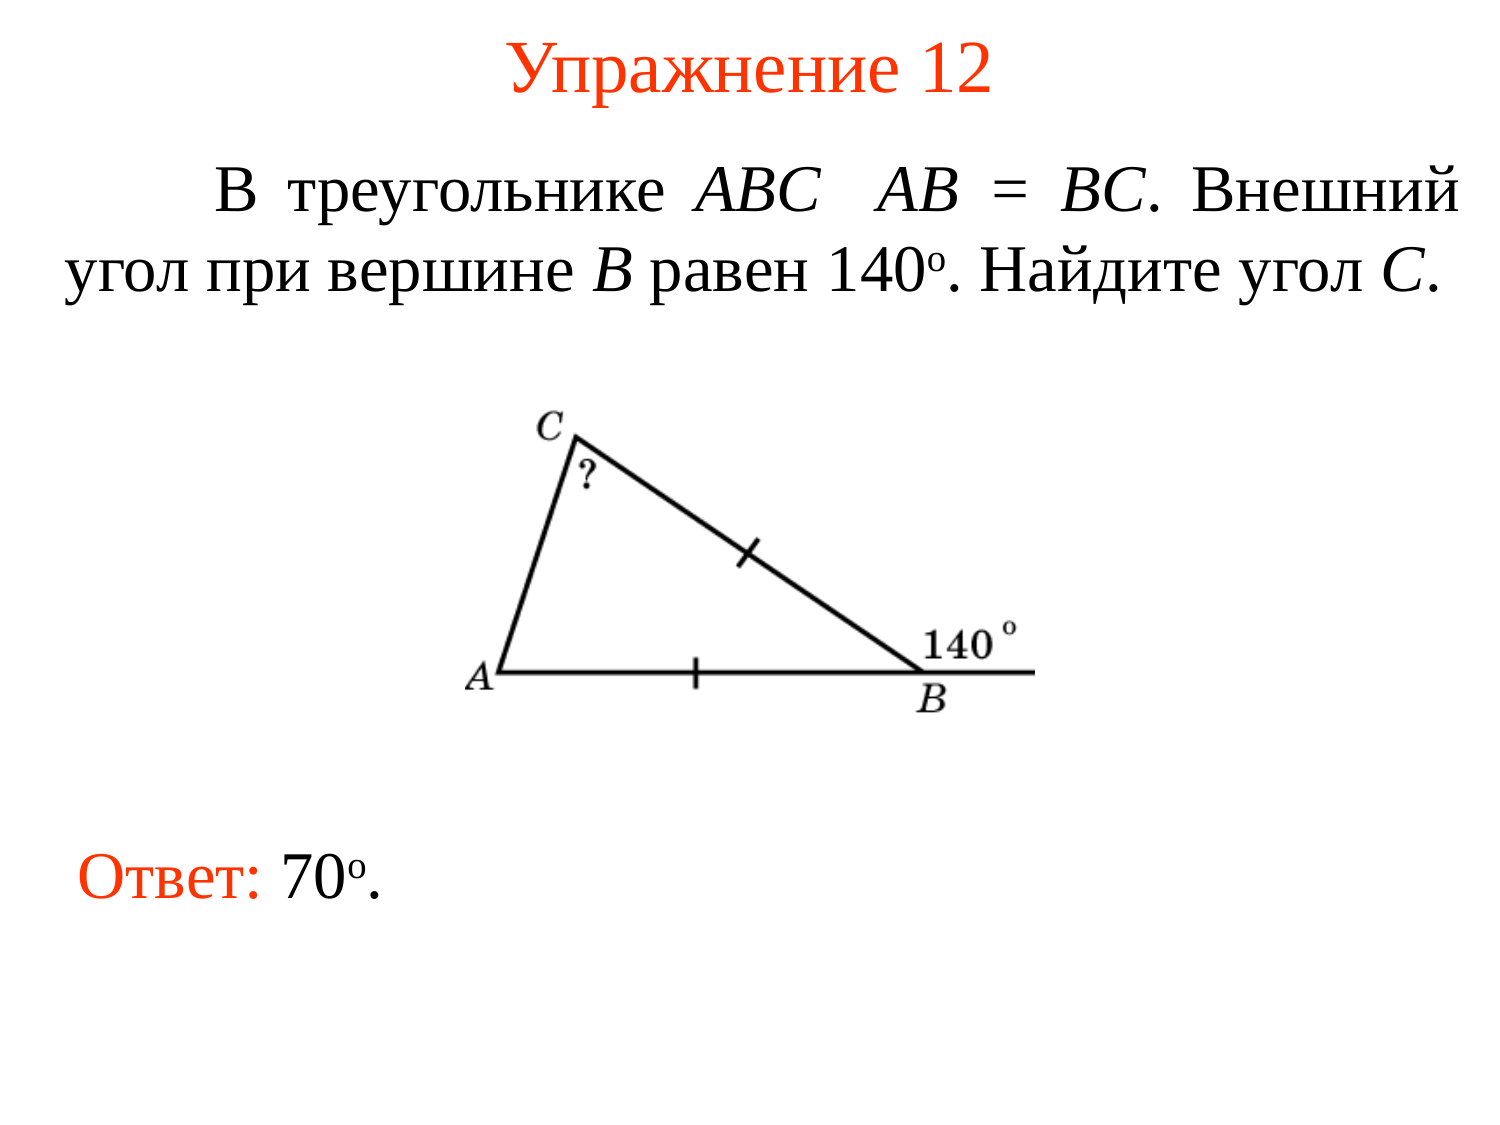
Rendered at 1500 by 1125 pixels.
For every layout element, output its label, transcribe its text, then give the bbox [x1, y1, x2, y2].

text_box Ответ: 70о. [62, 824, 1375, 920]
text_box В треугольнике ABC AB = BC. Внешний угол при вершине B равен 140o. Найдите угол C. [49, 137, 1475, 313]
picture [465, 402, 1035, 723]
title Упражнение 12 [112, 24, 1388, 100]
